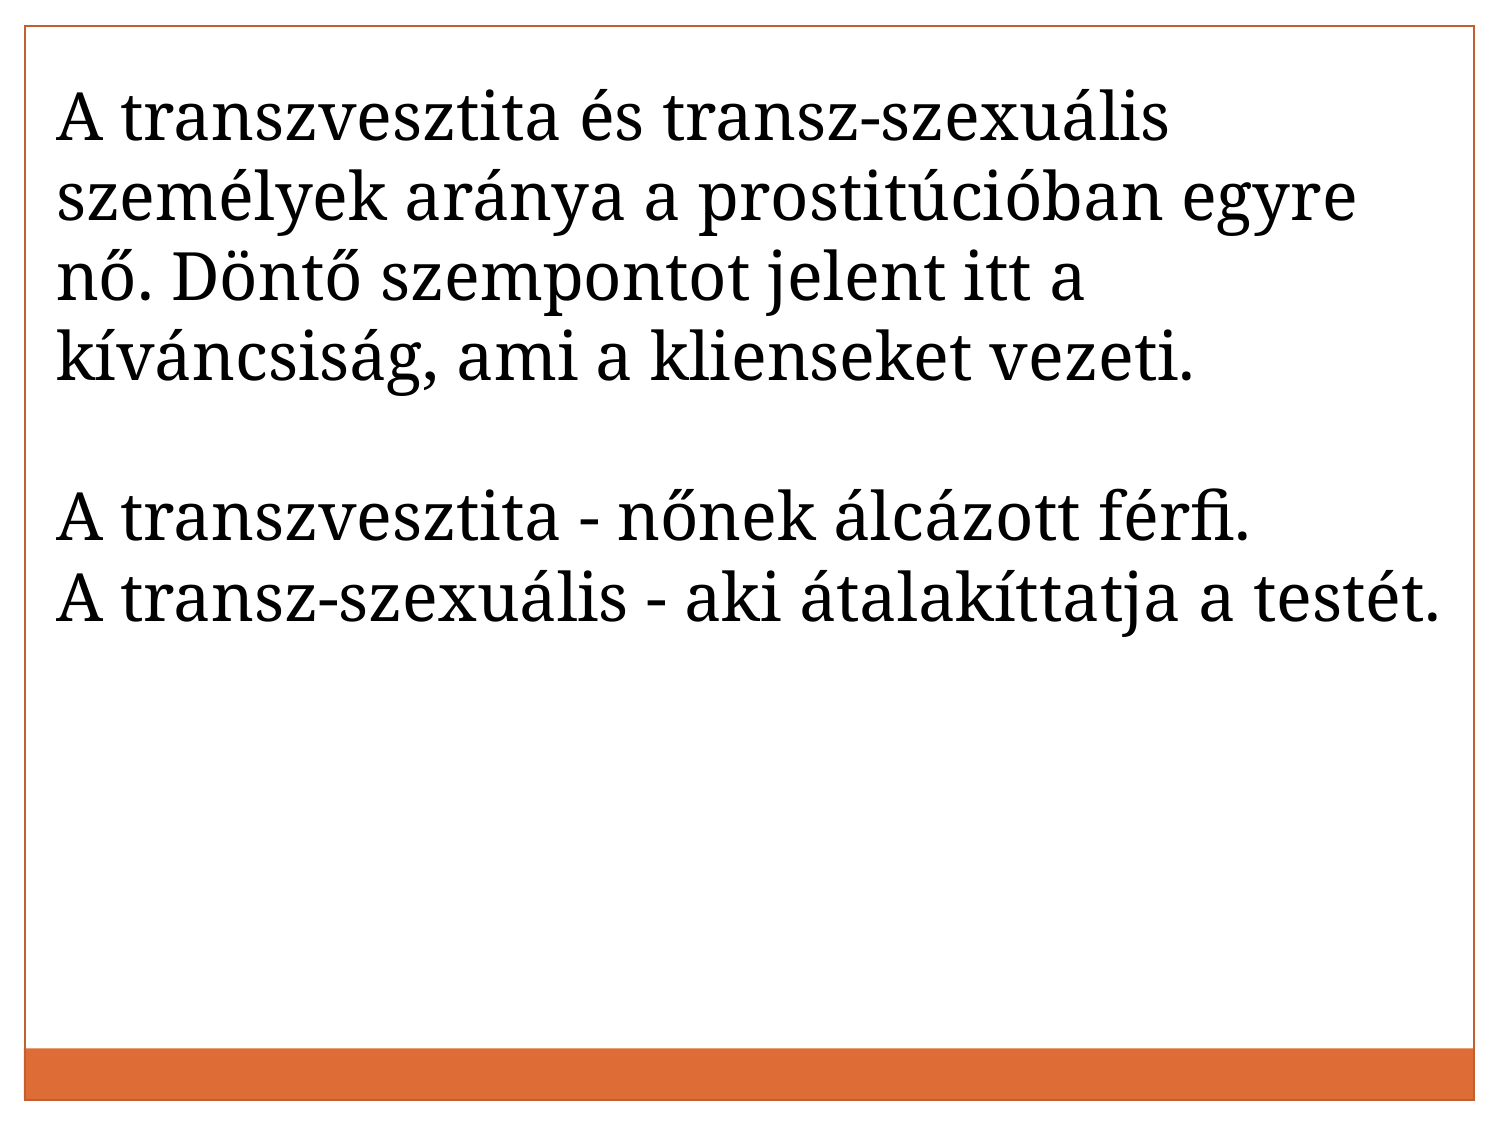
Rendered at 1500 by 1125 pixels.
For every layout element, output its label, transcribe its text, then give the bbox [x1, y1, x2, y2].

list A transzvesztita és transz-szexuális személyek aránya a prostitúcióban egyre nő. Döntő szempontot jelent itt a kíváncsiság, ami a klienseket vezeti. A transzvesztita - nőnek álcázott férfi. A transz-szexuális - aki átalakíttatja a testét. [41, 66, 1459, 1005]
